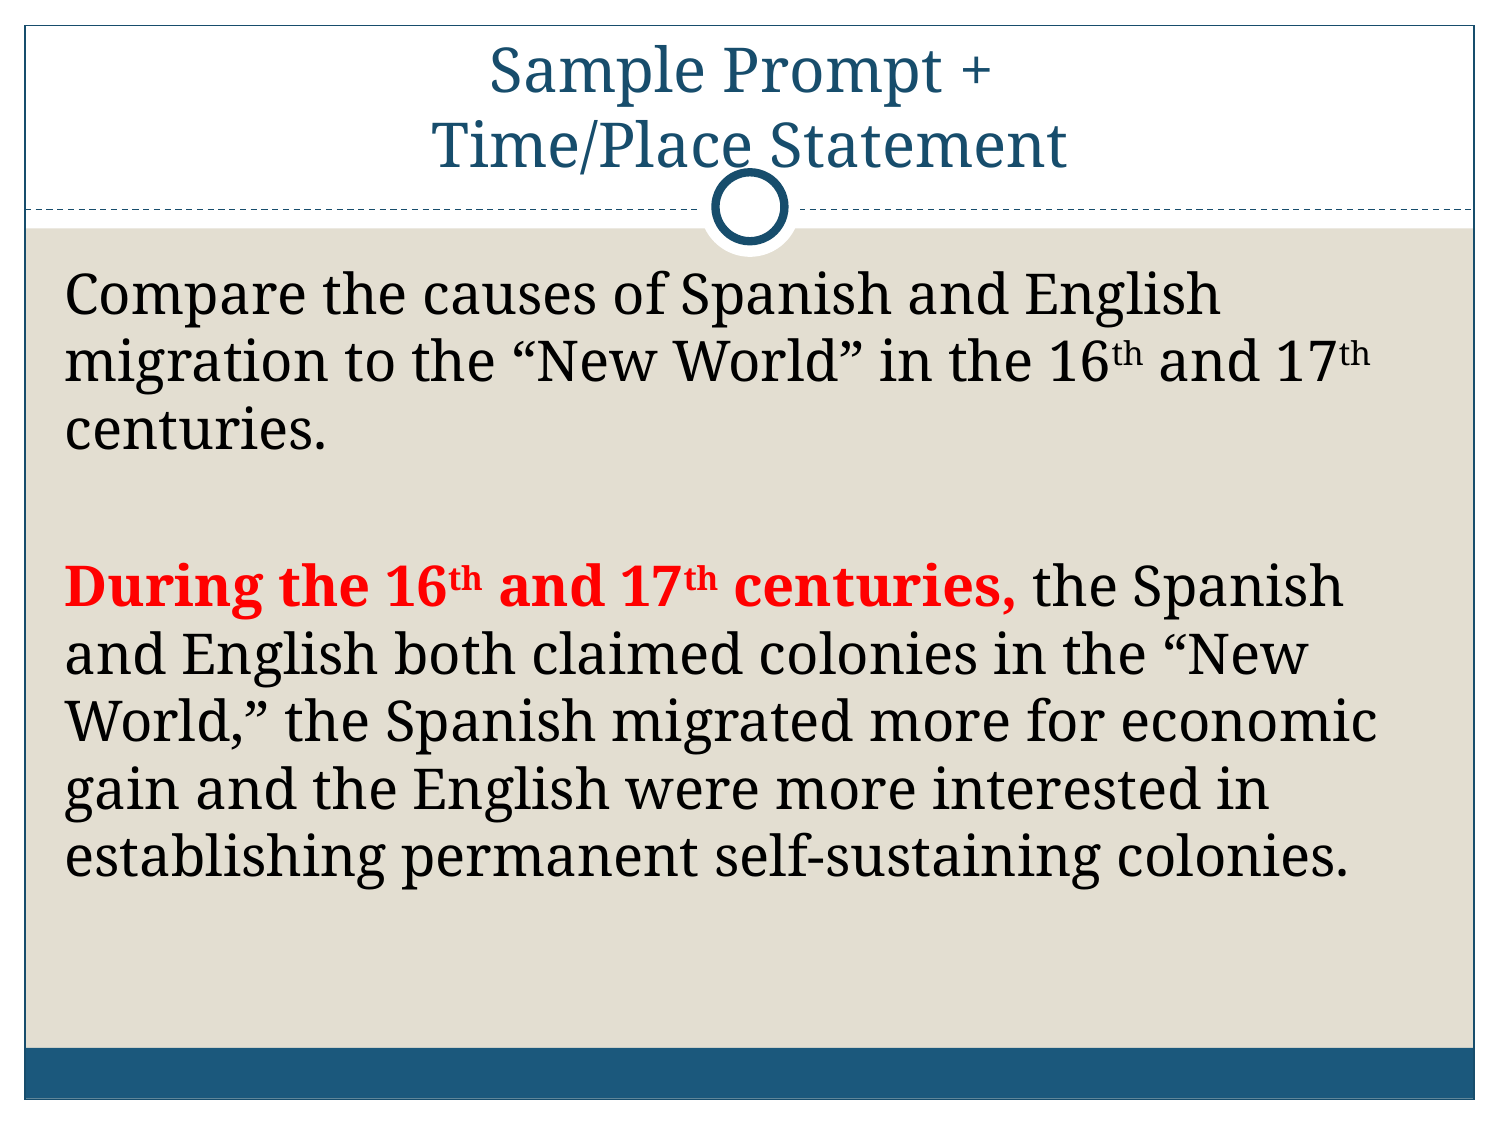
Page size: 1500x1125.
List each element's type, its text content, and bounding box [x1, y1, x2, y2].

list Compare the causes of Spanish and English migration to the “New World” in the 16th and 17th centuries. During the 16th and 17th centuries, the Spanish and English both claimed colonies in the “New World,” the Spanish migrated more for economic gain and the English were more interested in establishing permanent self-sustaining colonies. [49, 250, 1445, 1001]
title Sample Prompt + Time/Place Statement [50, 62, 1450, 187]
